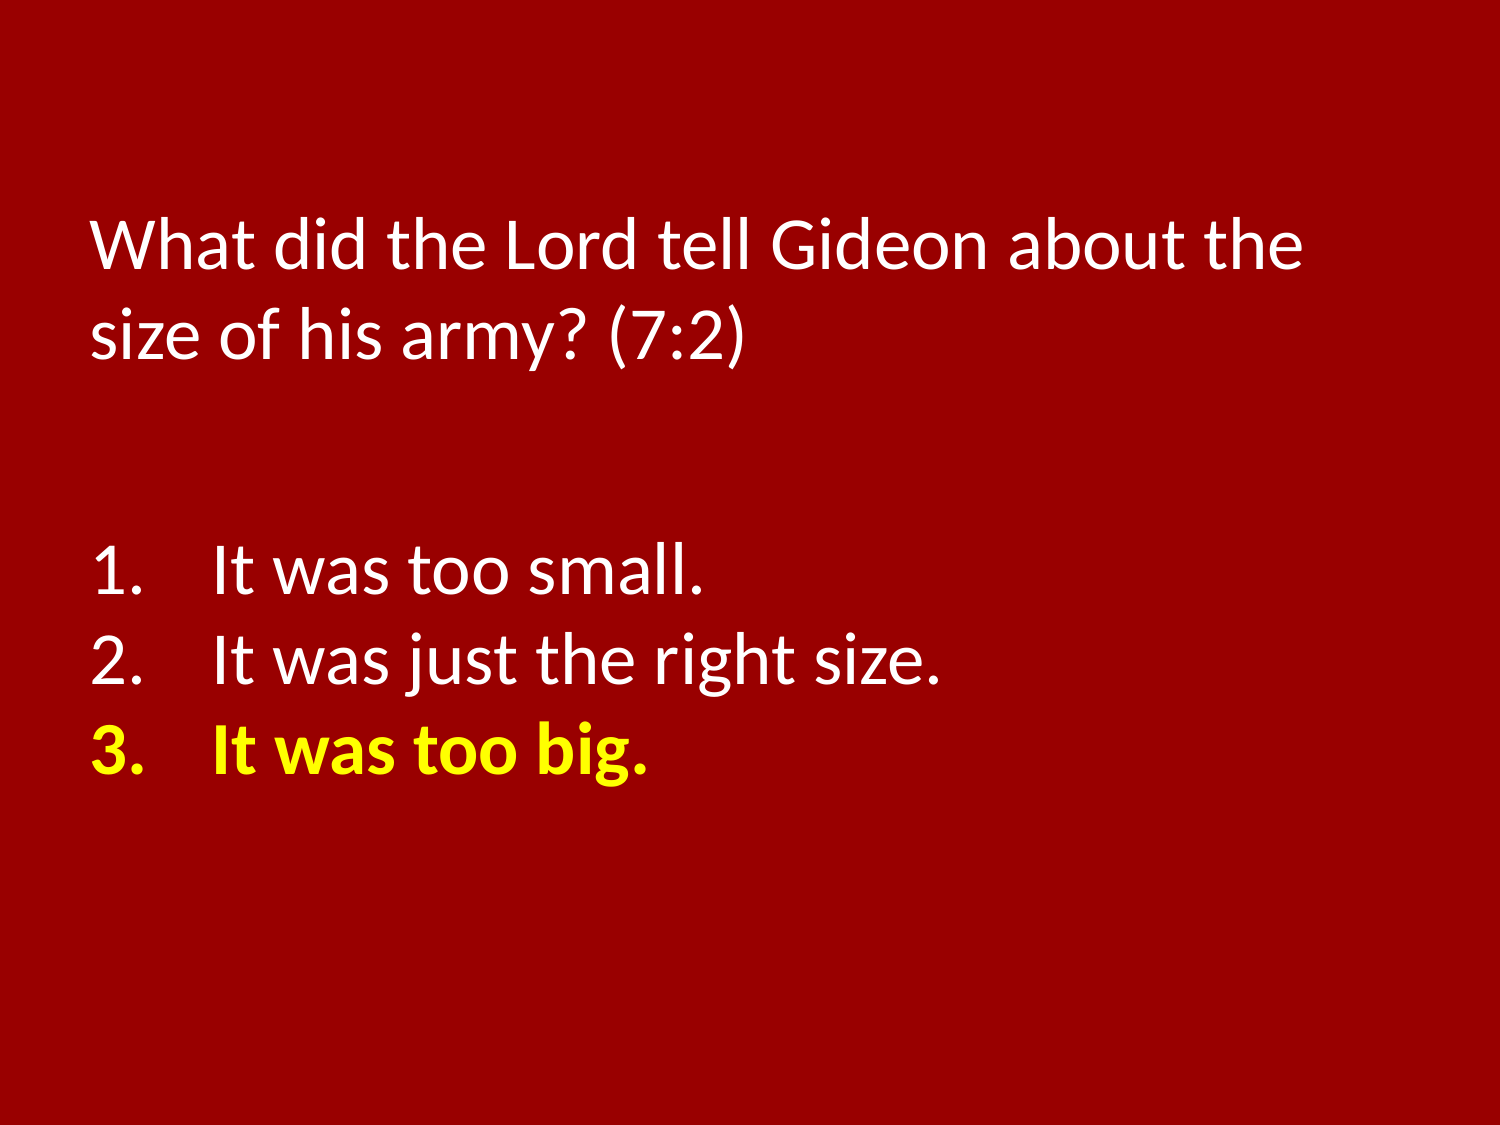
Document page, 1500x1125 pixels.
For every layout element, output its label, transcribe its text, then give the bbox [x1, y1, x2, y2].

text_box It was too small. It was just the right size. It was too big. [74, 512, 1425, 798]
text_box What did the Lord tell Gideon about the size of his army? (7:2) [74, 187, 1425, 383]
